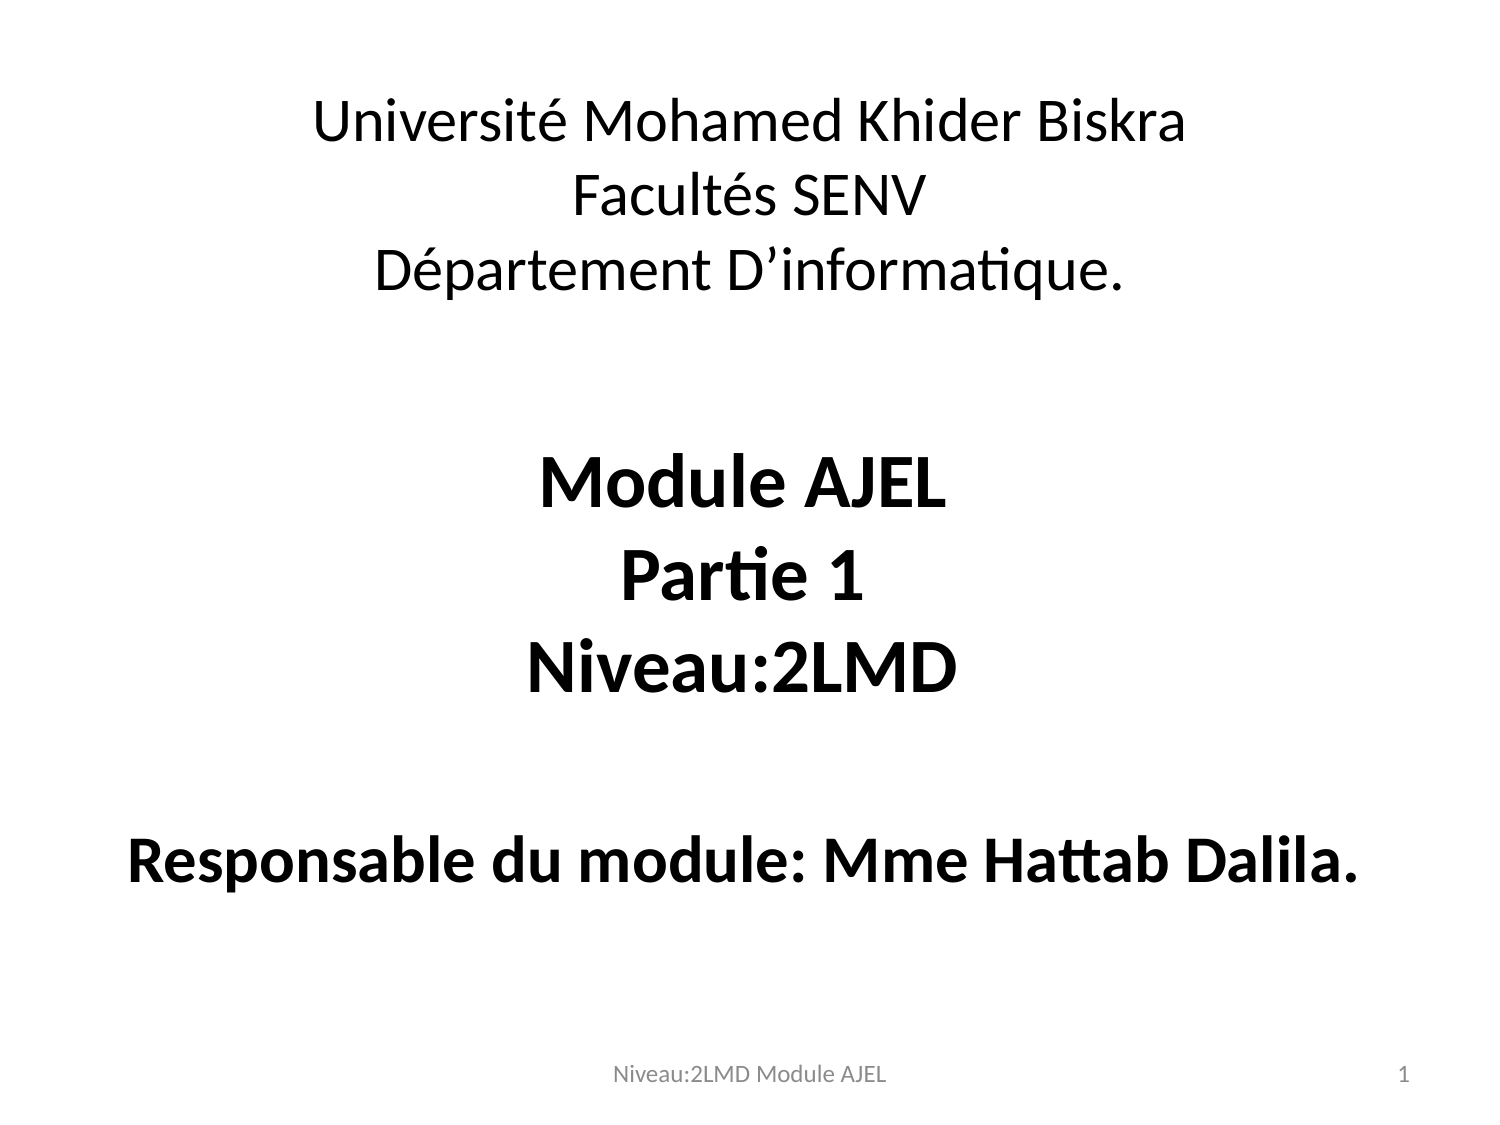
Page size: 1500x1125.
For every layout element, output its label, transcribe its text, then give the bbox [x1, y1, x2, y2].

text_box Université Mohamed Khider Biskra Facultés SENV Département D’informatique. [0, 70, 1500, 312]
title Module AJEL Partie 1 Niveau:2LMD [105, 421, 1381, 717]
subtitle Responsable du module: Mme Hattab Dalila. [35, 808, 1454, 945]
footer Niveau:2LMD Module AJEL [512, 1042, 988, 1103]
slide_number 1 [1074, 1042, 1425, 1103]
